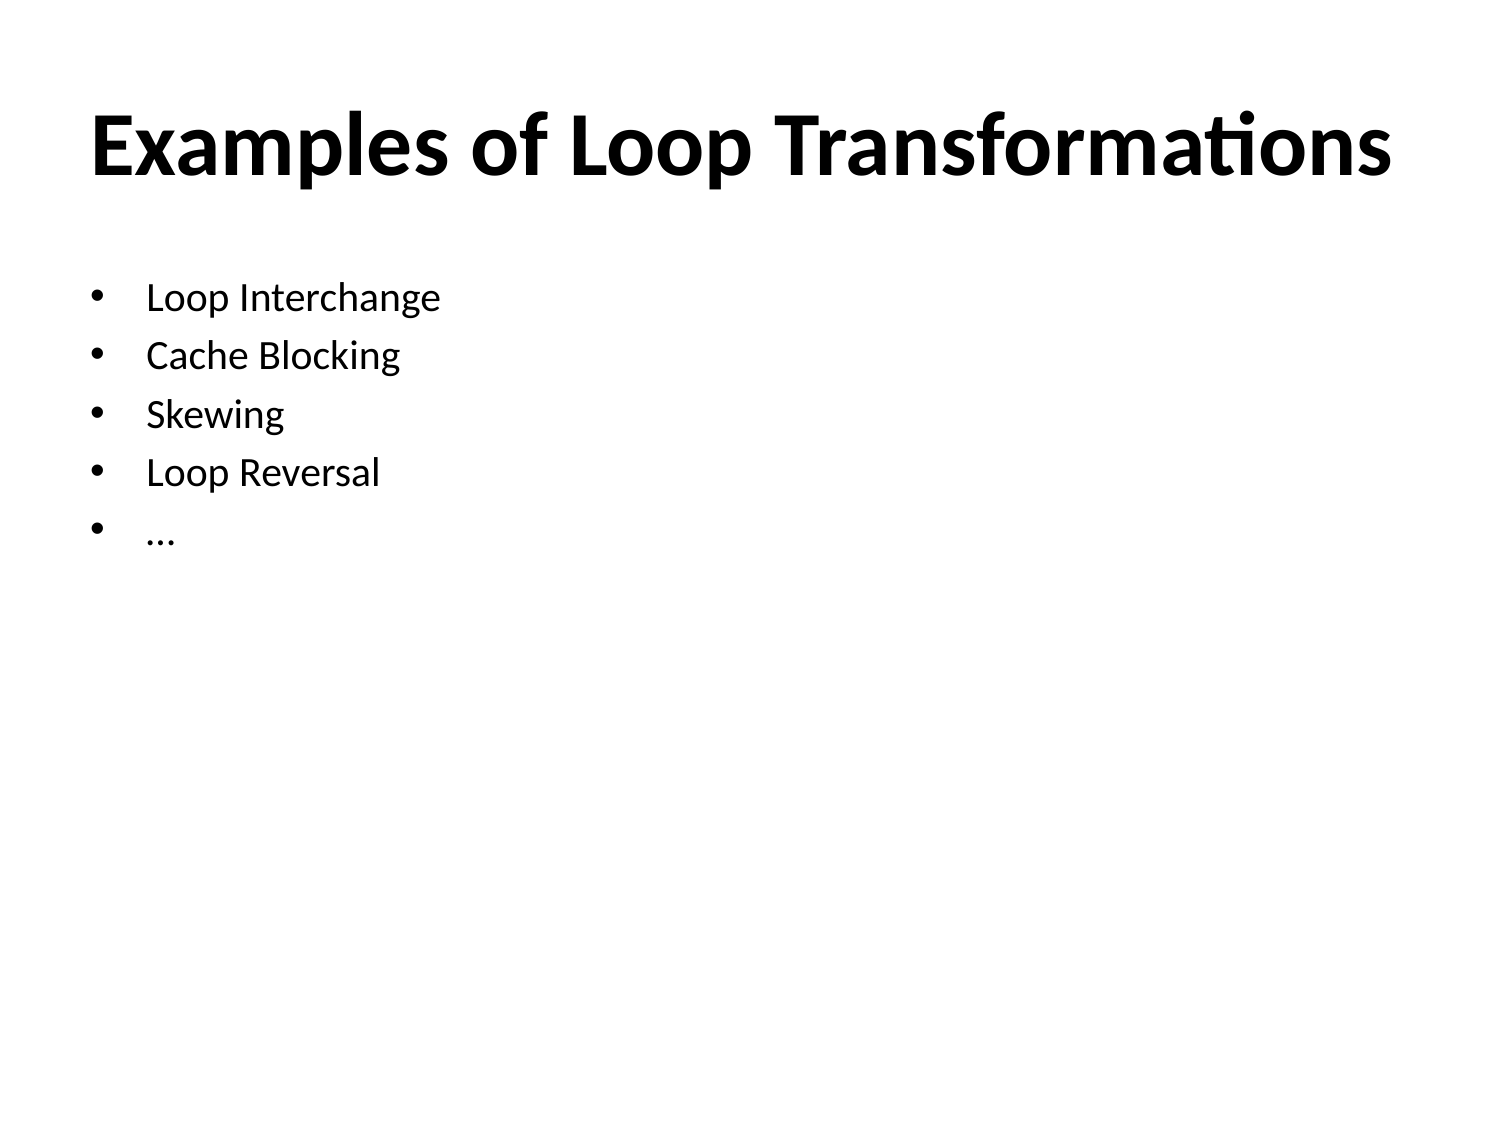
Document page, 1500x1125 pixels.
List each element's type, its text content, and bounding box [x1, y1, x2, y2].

title Examples of Loop Transformations [75, 45, 1425, 233]
list Loop Interchange Cache Blocking Skewing Loop Reversal … [75, 262, 1417, 994]
